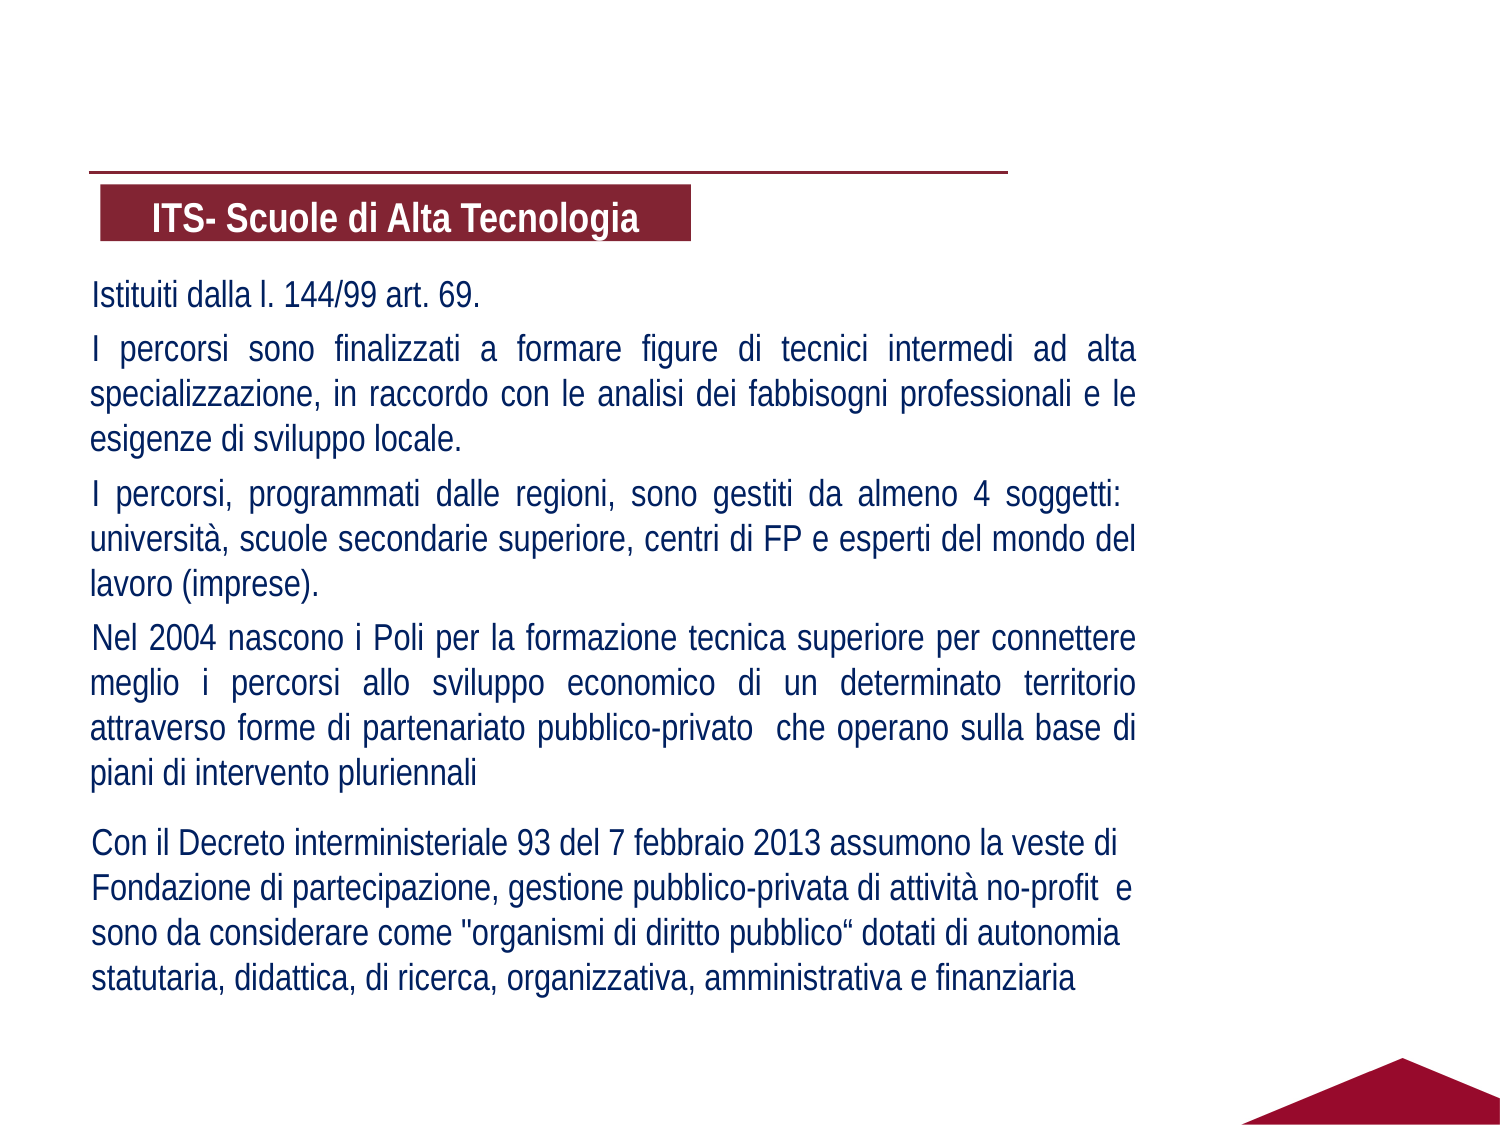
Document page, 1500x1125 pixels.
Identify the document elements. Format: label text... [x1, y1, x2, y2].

picture [1241, 1058, 1500, 1125]
title ITS- Scuole di Alta Tecnologia [100, 184, 691, 242]
list Istituiti dalla l. 144/99 art. 69. I percorsi sono finalizzati a formare figure di tecnici intermedi ad alta specializzazione, in raccordo con le analisi dei fabbisogni professionali e le esigenze di sviluppo locale. I percorsi, programmati dalle regioni, sono gestiti da almeno 4 soggetti: università, scuole secondarie superiore, centri di FP e esperti del mondo del lavoro (imprese). Nel 2004 nascono i Poli per la formazione tecnica superiore per connettere meglio i percorsi allo sviluppo economico di un determinato territorio attraverso forme di partenariato pubblico-privato che operano sulla base di piani di intervento pluriennali [75, 262, 1152, 693]
text_box Con il Decreto interministeriale 93 del 7 febbraio 2013 assumono la veste di Fondazione di partecipazione, gestione pubblico-privata di attività no-profit e sono da considerare come "organismi di diritto pubblico“ dotati di autonomia statutaria, didattica, di ricerca, organizzativa, amministrativa e finanziaria [76, 810, 1223, 1006]
